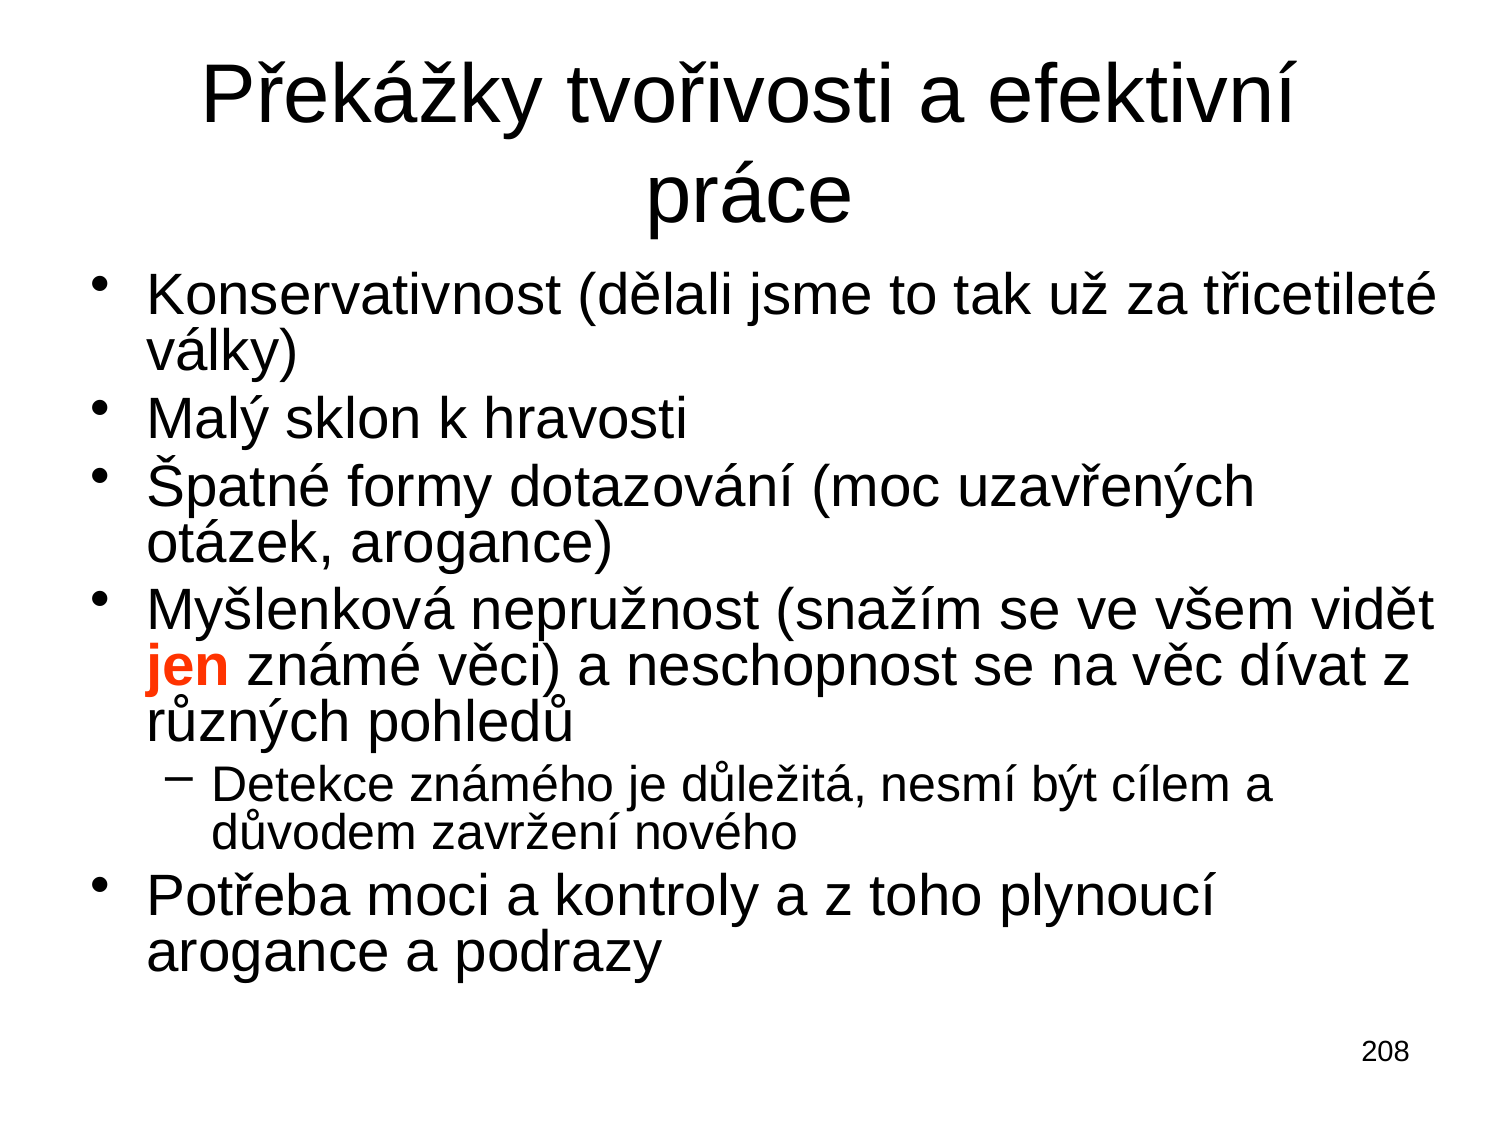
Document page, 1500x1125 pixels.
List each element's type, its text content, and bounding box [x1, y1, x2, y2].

list Konservativnost (dělali jsme to tak už za třicetileté války) Malý sklon k hravosti Špatné formy dotazování (moc uzavřených otázek, arogance) Myšlenková nepružnost (snažím se ve všem vidět jen známé věci) a neschopnost se na věc dívat z různých pohledů Detekce známého je důležitá, nesmí být cílem a důvodem zavržení nového Potřeba moci a kontroly a z toho plynoucí arogance a podrazy [74, 262, 1460, 1006]
slide_number 208 [1074, 1024, 1426, 1103]
title Překážky tvořivosti a efektivní práce [74, 44, 1426, 233]
